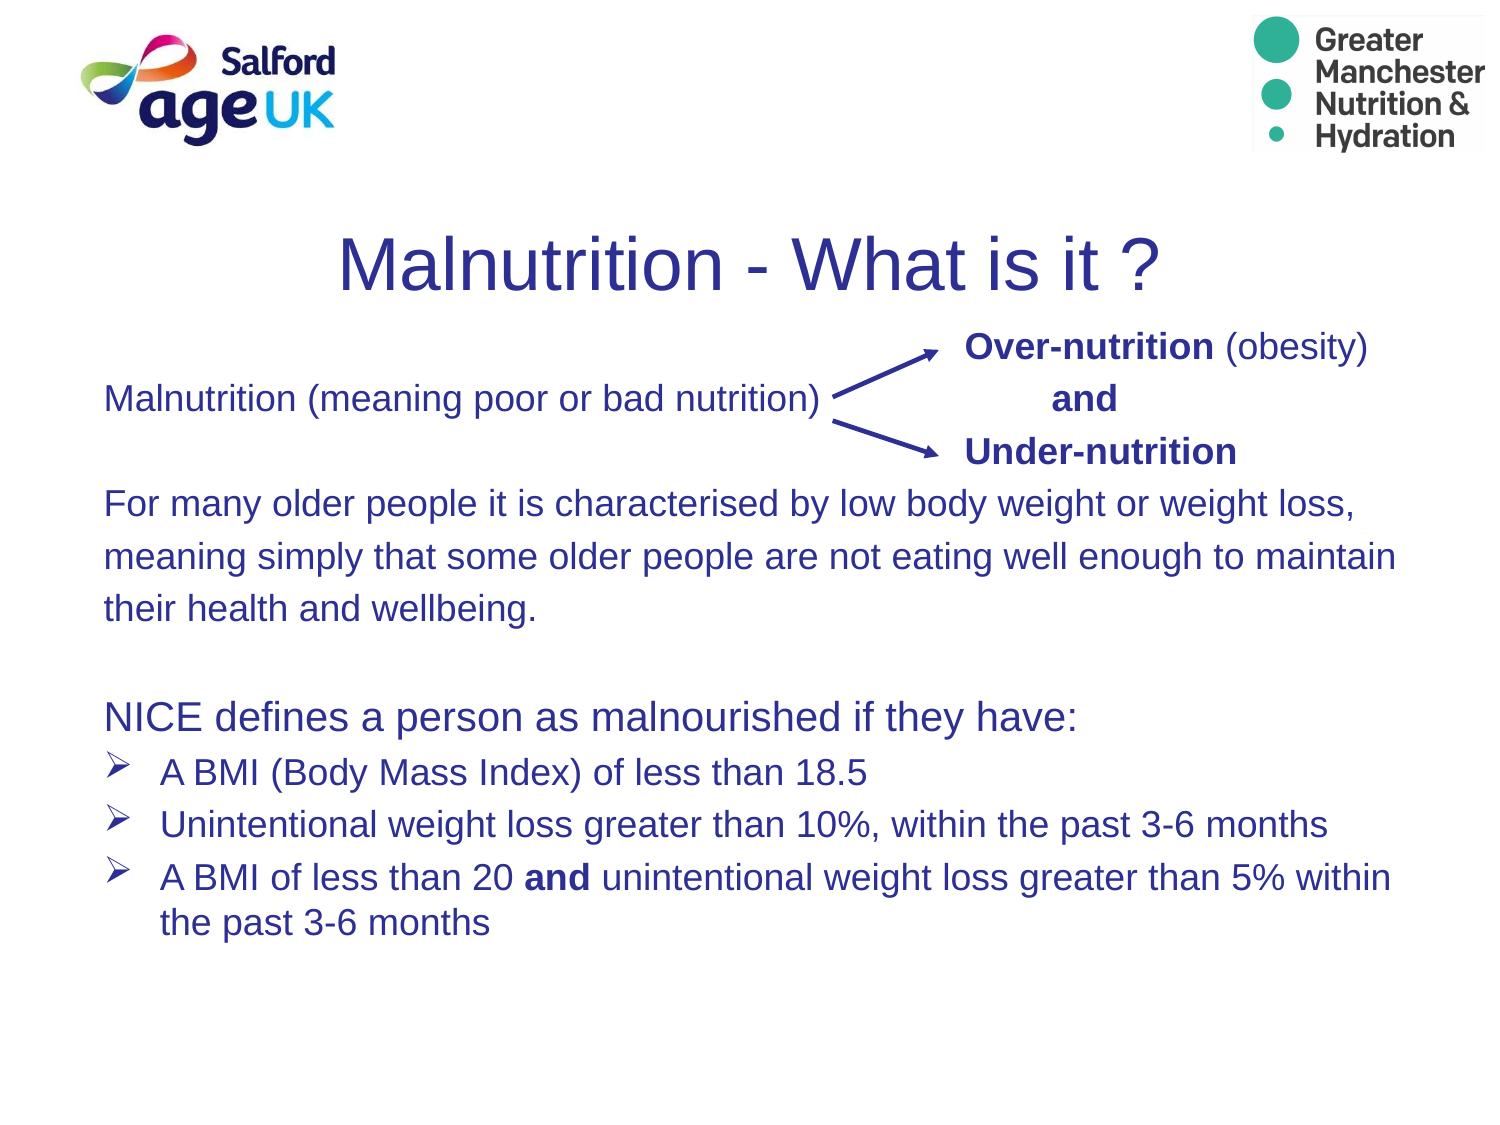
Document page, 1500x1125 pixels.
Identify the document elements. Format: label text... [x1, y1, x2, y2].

text_box Over-nutrition (obesity) Malnutrition (meaning poor or bad nutrition) and Under-nutrition For many older people it is characterised by low body weight or weight loss, meaning simply that some older people are not eating well enough to maintain their health and wellbeing. NICE defines a person as malnourished if they have: A BMI (Body Mass Index) of less than 18.5 Unintentional weight loss greater than 10%, within the past 3-6 months A BMI of less than 20 and unintentional weight loss greater than 5% within the past 3-6 months [88, 314, 1439, 1030]
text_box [832, 349, 940, 398]
picture [1252, 14, 1486, 153]
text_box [832, 420, 940, 457]
title Malnutrition - What is it ? [316, 208, 1184, 314]
picture [74, 28, 344, 152]
